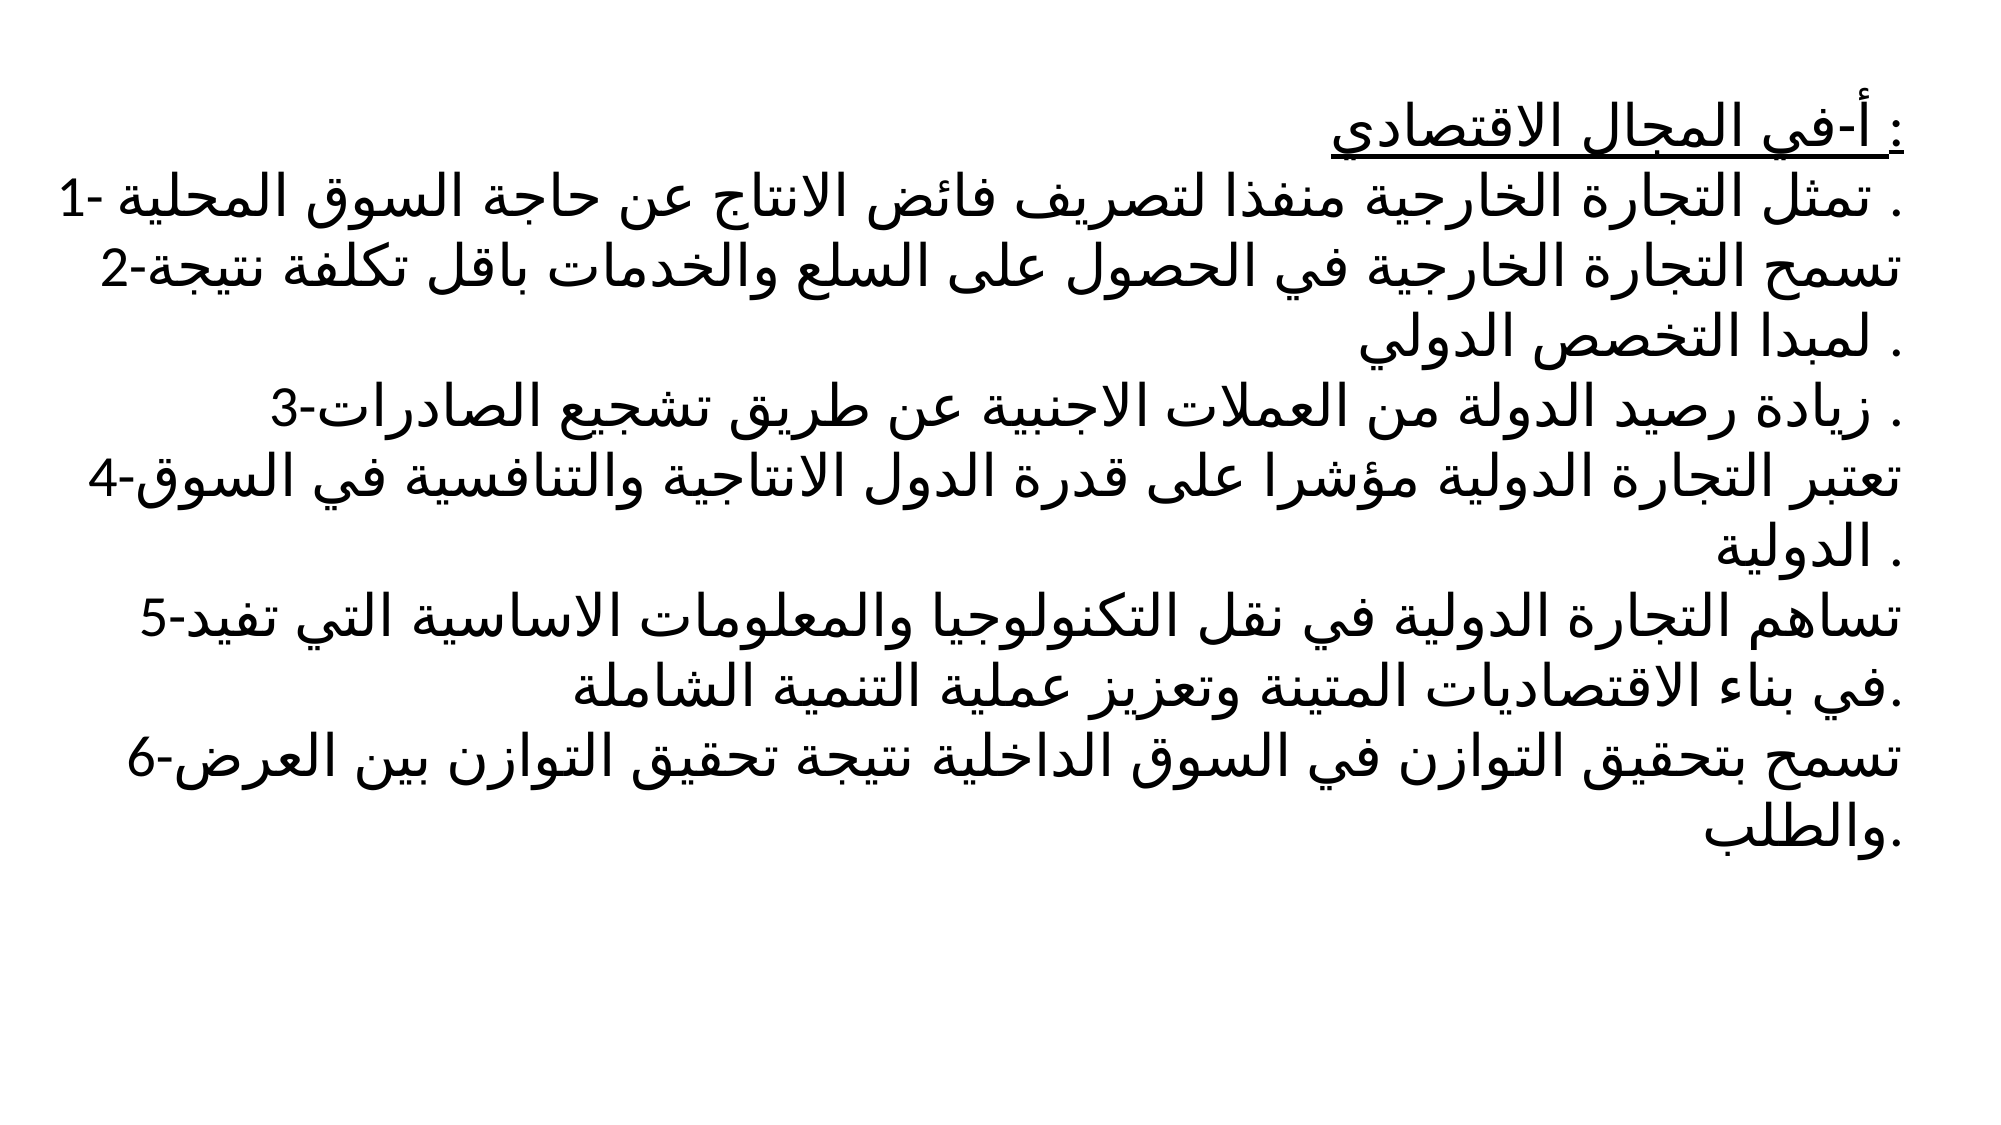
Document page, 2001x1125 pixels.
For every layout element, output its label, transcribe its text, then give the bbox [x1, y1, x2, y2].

text_box أ-في المجال الاقتصادي : 1- تمثل التجارة الخارجية منفذا لتصريف فائض الانتاج عن حاجة السوق المحلية . 2-تسمح التجارة الخارجية في الحصول على السلع والخدمات باقل تكلفة نتيجة لمبدا التخصص الدولي . 3-زيادة رصيد الدولة من العملات الاجنبية عن طريق تشجيع الصادرات . 4-تعتبر التجارة الدولية مؤشرا على قدرة الدول الانتاجية والتنافسية في السوق الدولية . 5-تساهم التجارة الدولية في نقل التكنولوجيا والمعلومات الاساسية التي تفيد في بناء الاقتصاديات المتينة وتعزيز عملية التنمية الشاملة. 6-تسمح بتحقيق التوازن في السوق الداخلية نتيجة تحقيق التوازن بين العرض والطلب. [33, 80, 1919, 866]
